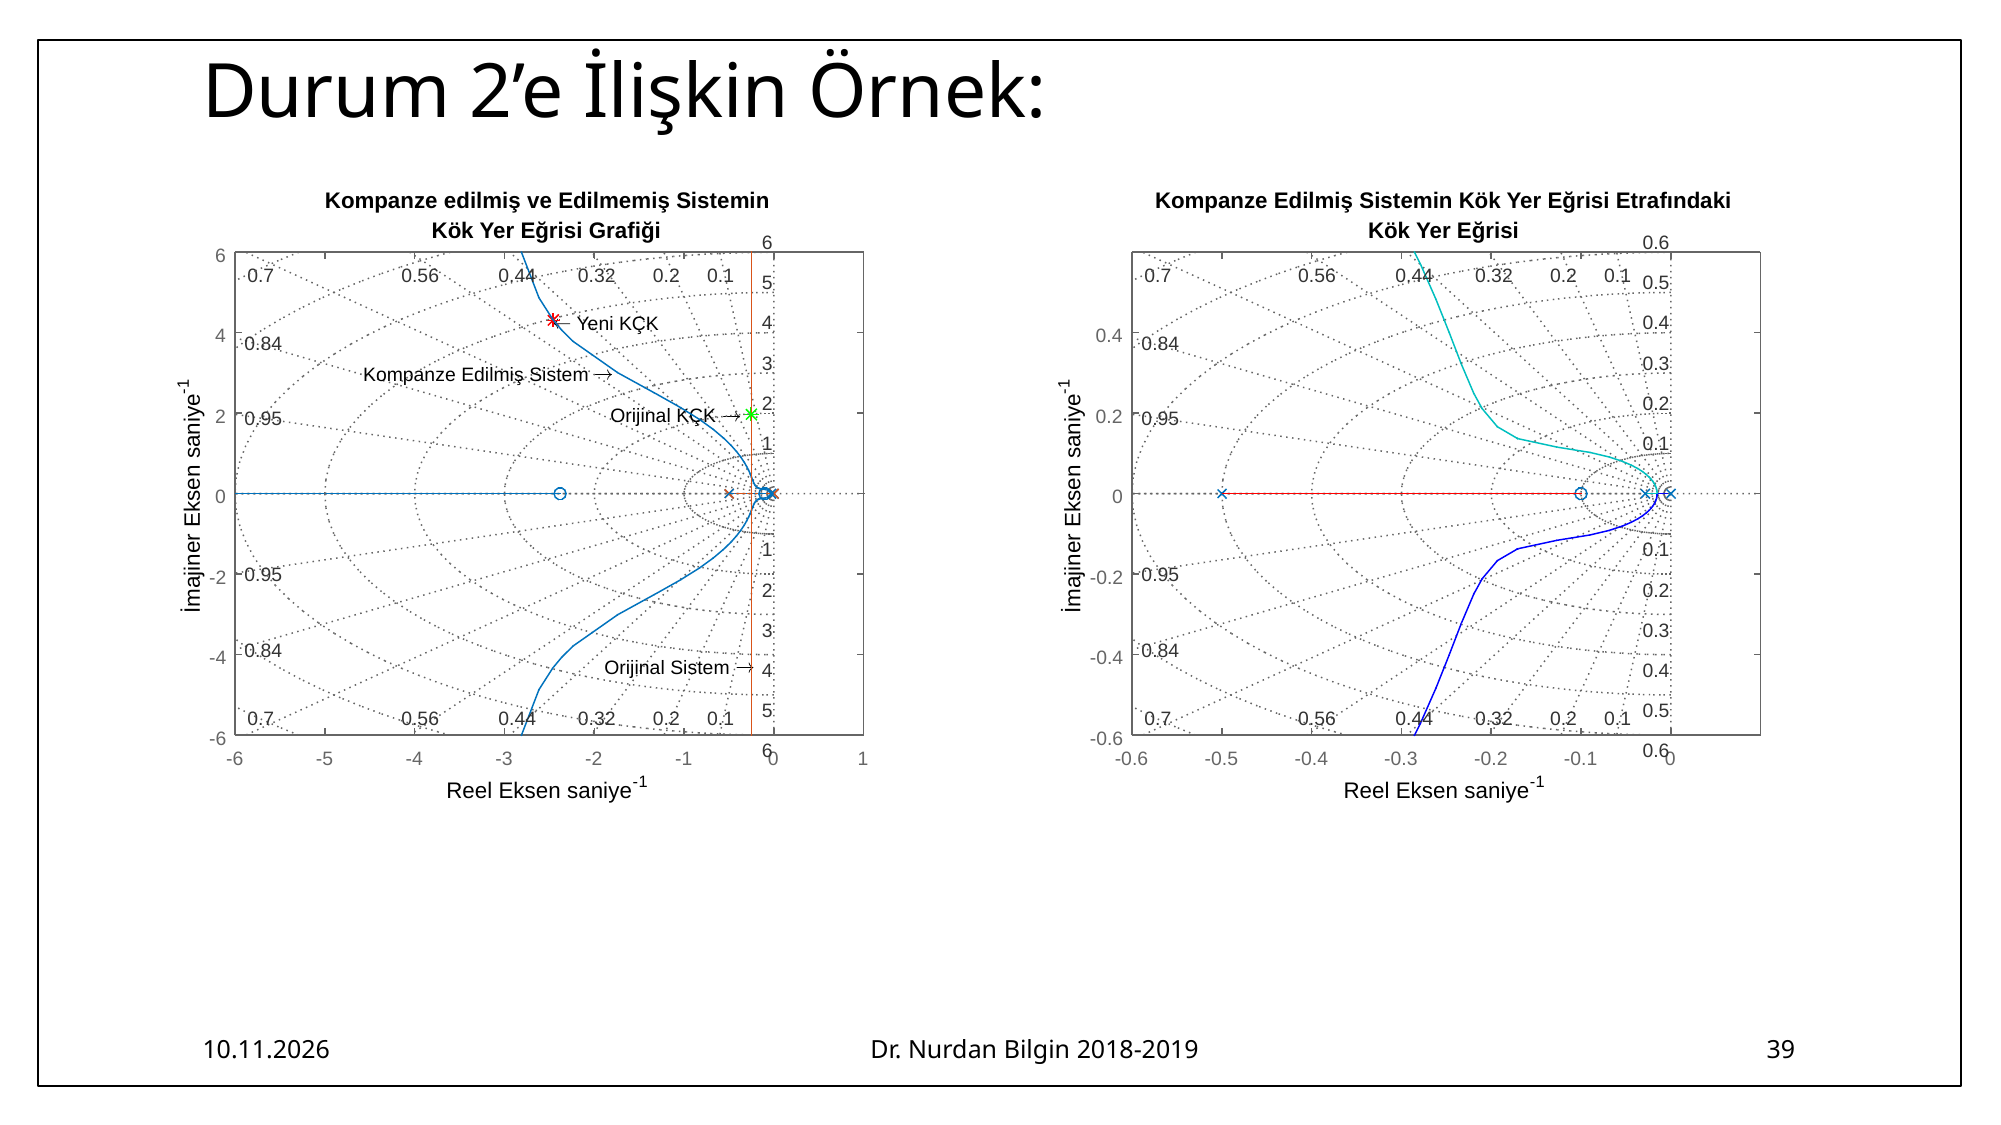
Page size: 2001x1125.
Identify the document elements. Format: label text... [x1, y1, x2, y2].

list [107, 175, 942, 803]
slide_number 39 [1530, 1020, 1811, 1081]
footer Dr. Nurdan Bilgin 2018-2019 [647, 1020, 1422, 1081]
picture [1004, 175, 1839, 803]
title Durum 2’e İlişkin Örnek: [187, 59, 1808, 128]
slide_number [187, 1020, 570, 1081]
